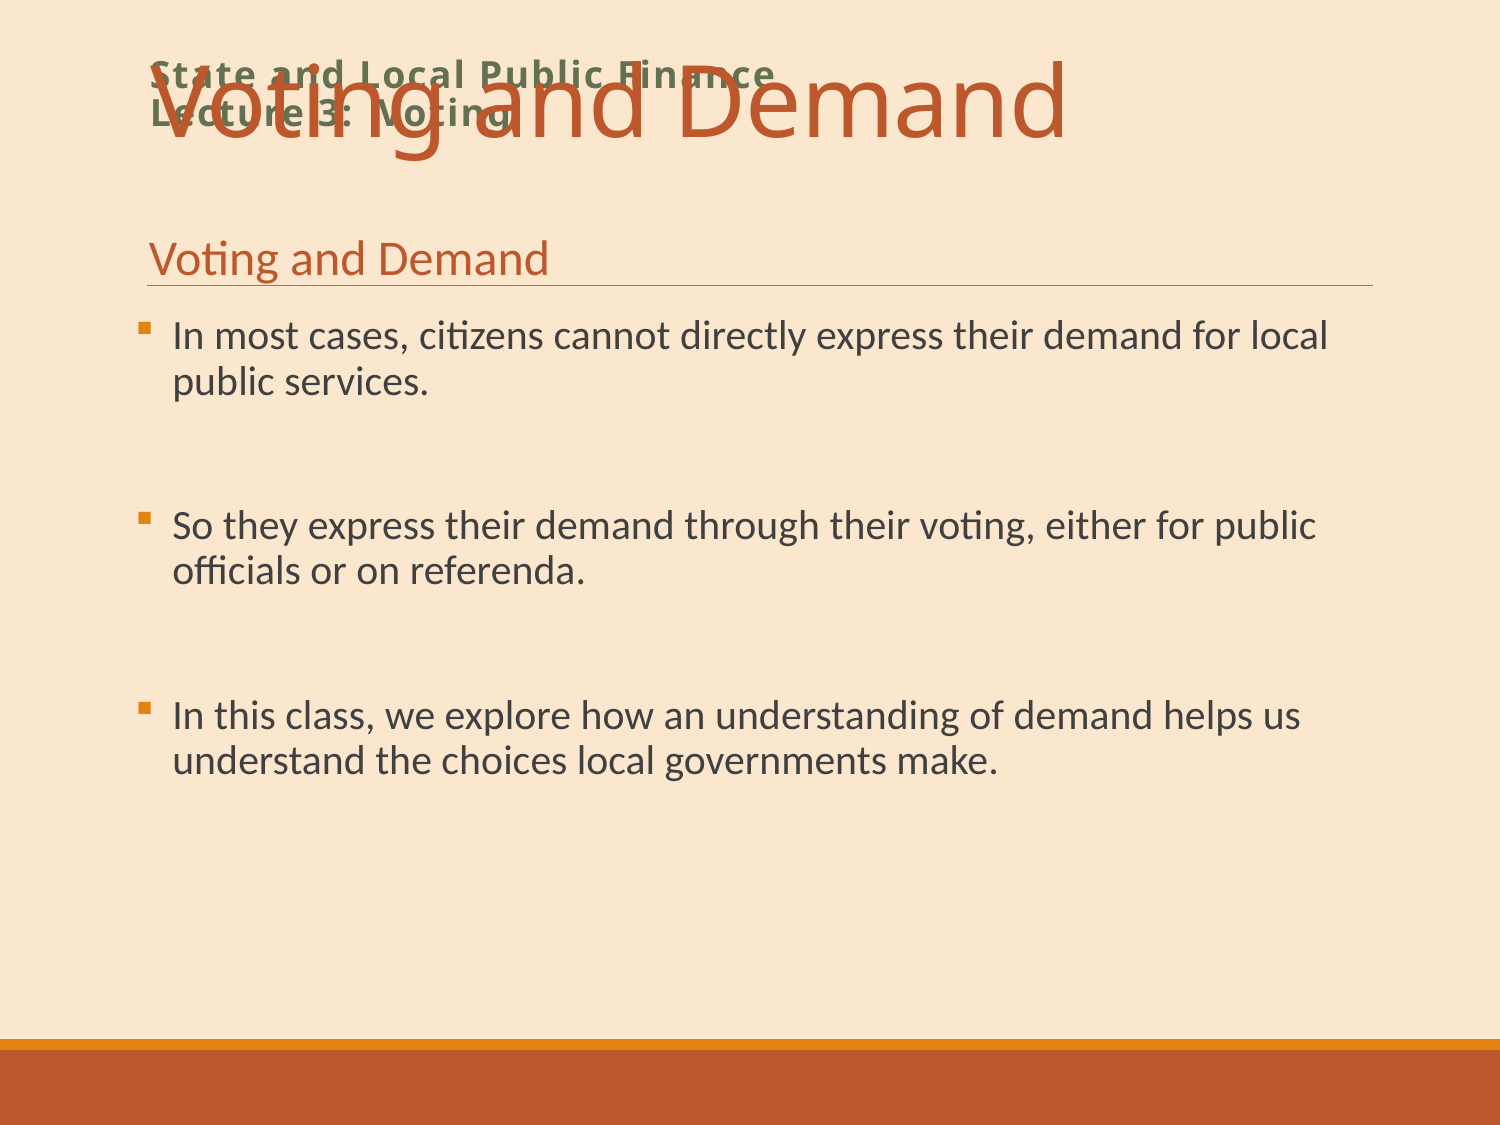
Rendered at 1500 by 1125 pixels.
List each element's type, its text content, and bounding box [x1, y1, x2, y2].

list Voting and Demand In most cases, citizens cannot directly express their demand for local public services. So they express their demand through their voting, either for public officials or on referenda. In this class, we explore how an understanding of demand helps us understand the choices local governments make. [135, 285, 1373, 885]
title Voting and Demand [135, 47, 1373, 285]
